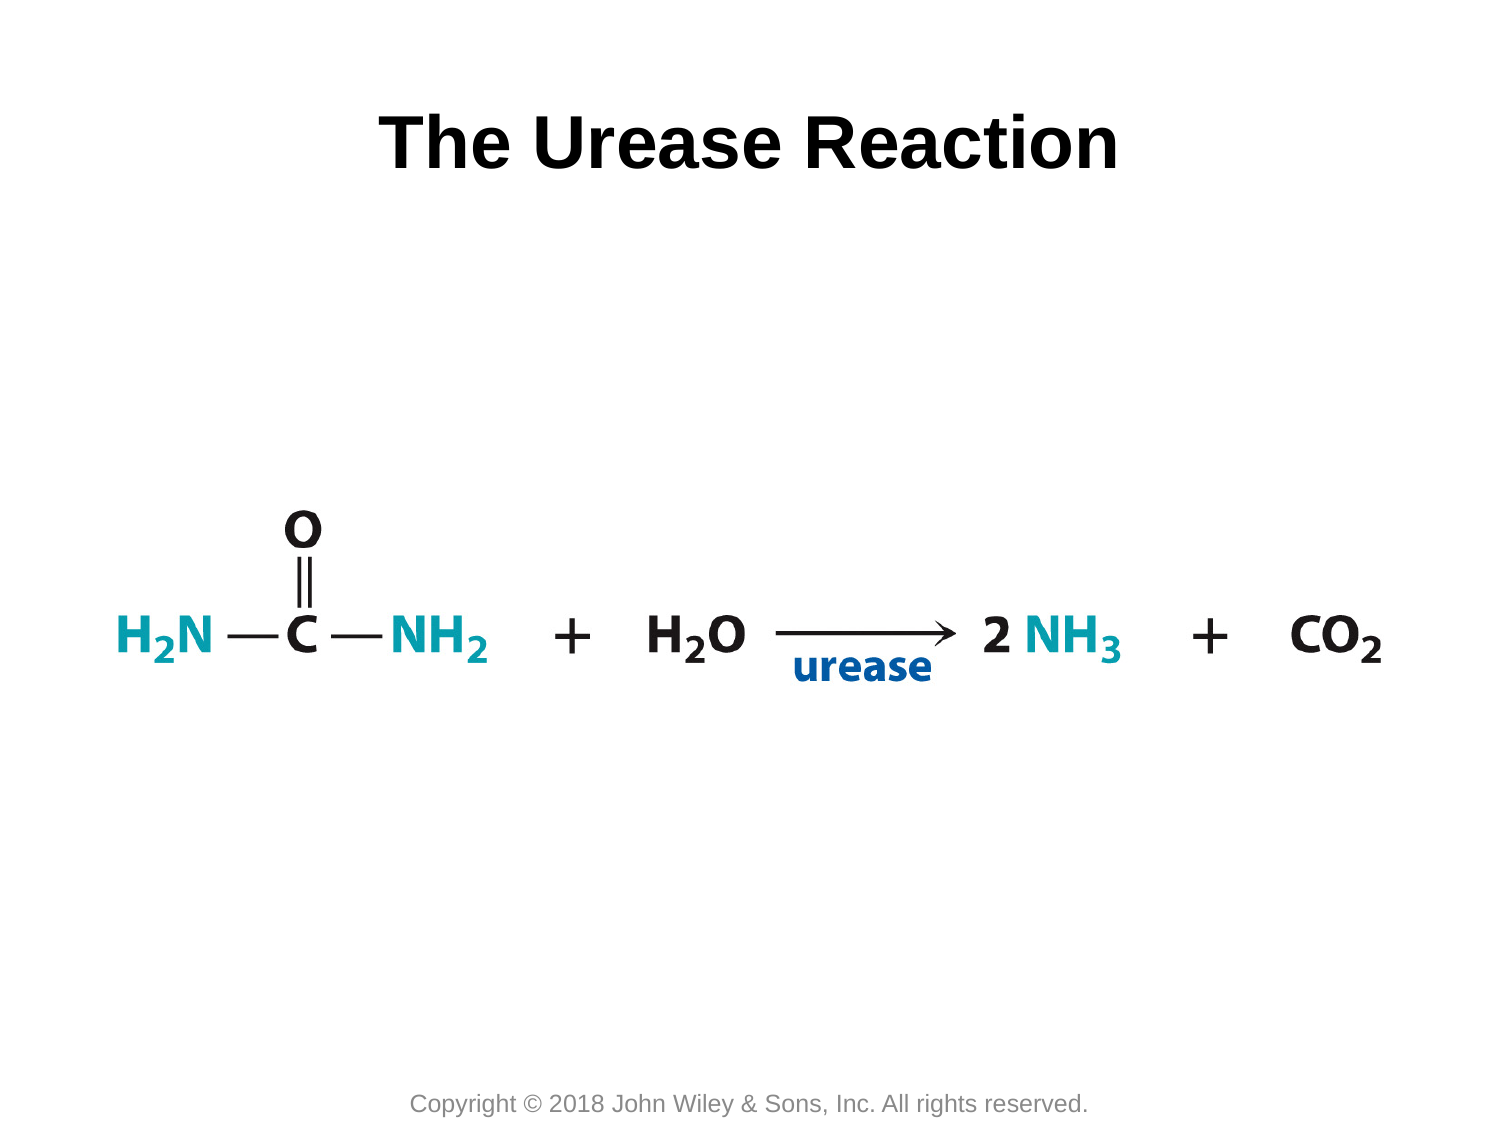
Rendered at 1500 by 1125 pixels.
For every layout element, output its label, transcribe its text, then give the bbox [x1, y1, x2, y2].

picture [108, 501, 1392, 697]
footer Copyright © 2018 John Wiley & Sons, Inc. All rights reserved. [282, 1065, 1218, 1125]
title The Urease Reaction [75, 45, 1425, 233]
